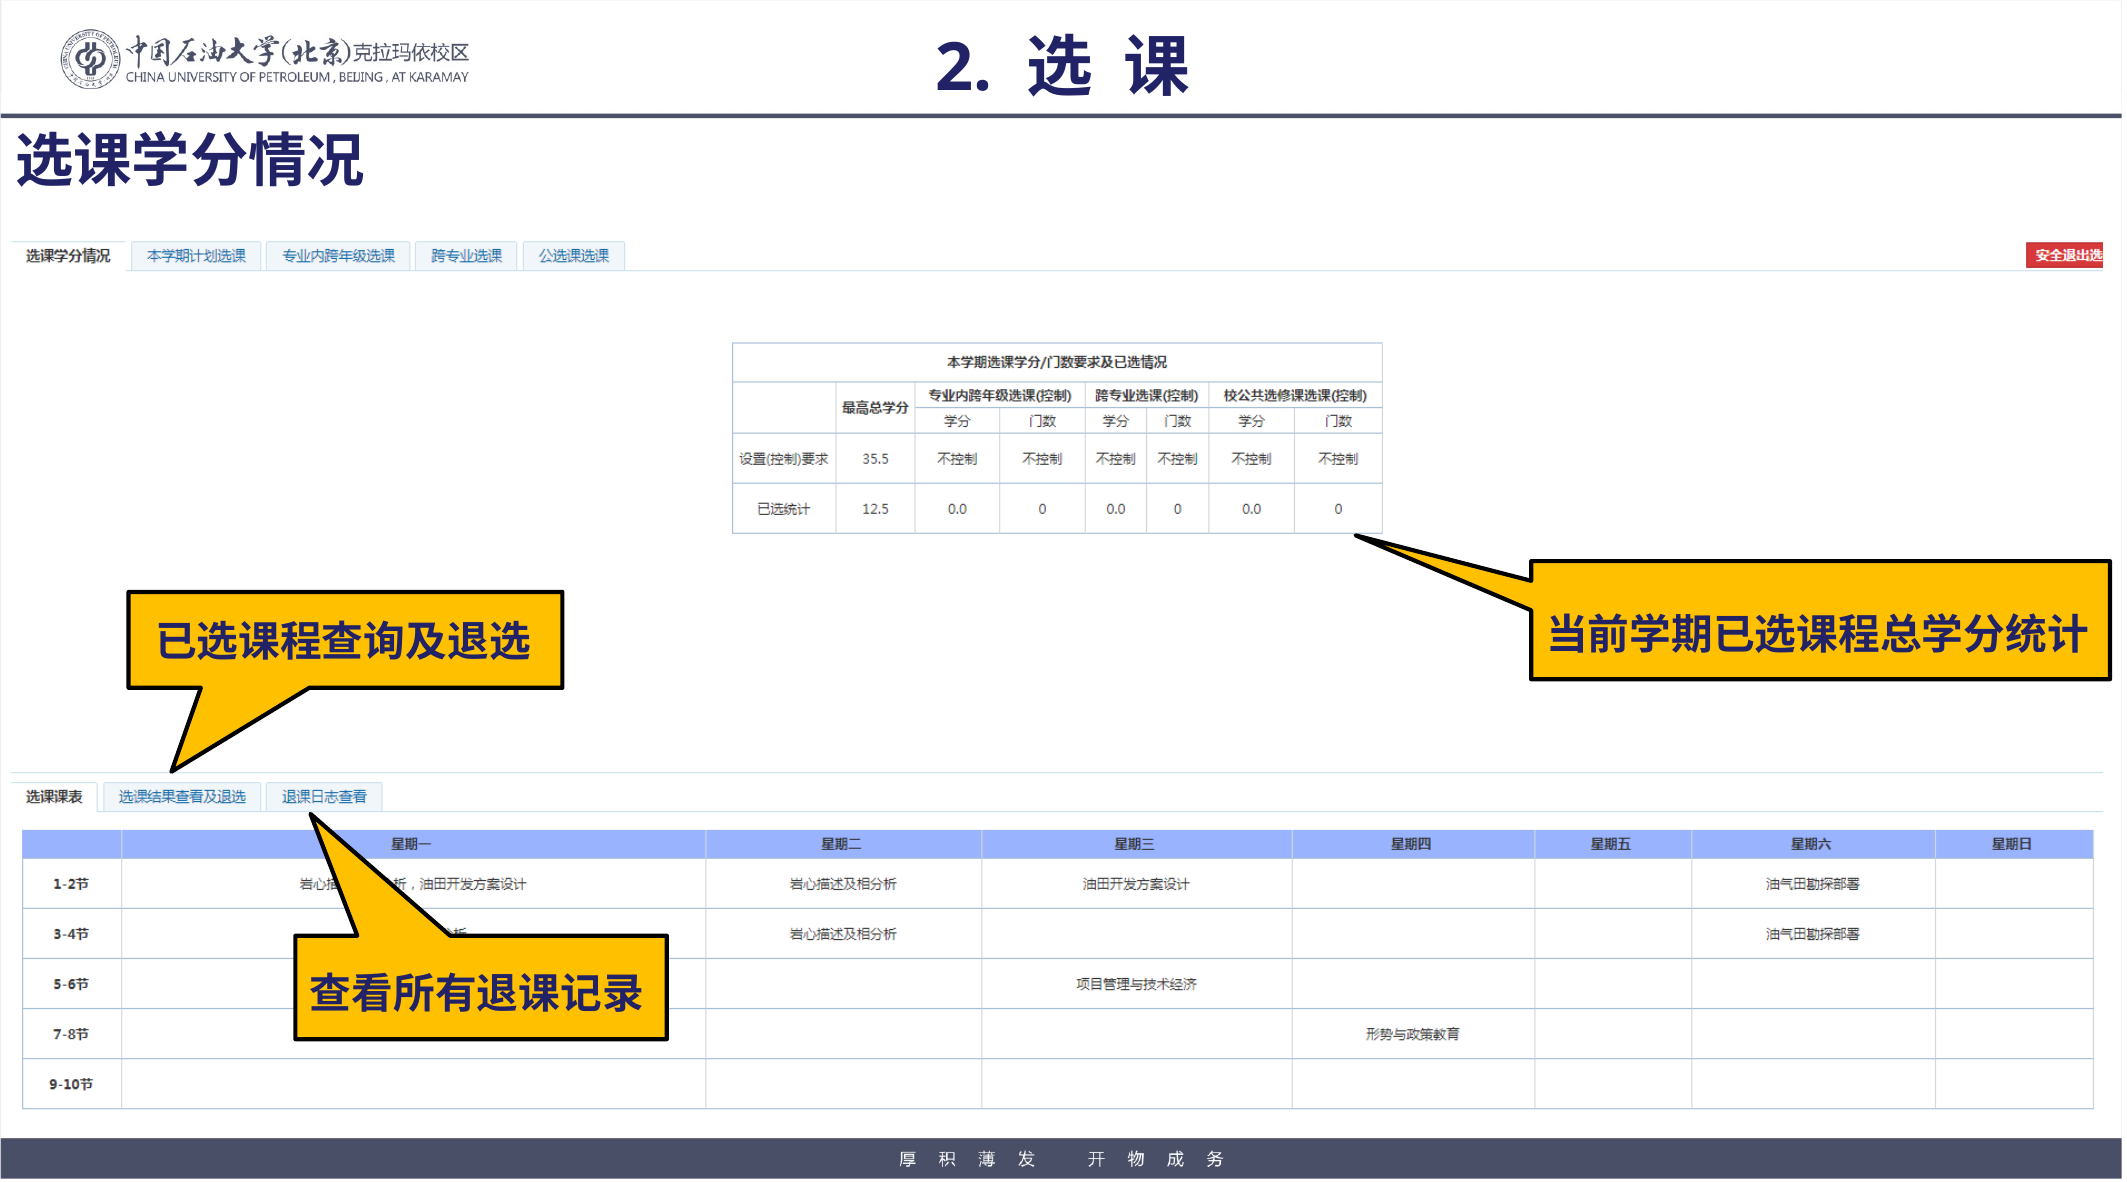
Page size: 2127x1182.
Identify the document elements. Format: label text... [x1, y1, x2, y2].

text_box 选课学分情况 [0, 111, 2127, 201]
picture [0, 201, 2122, 1179]
text_box 2. 选 课 [0, 0, 2127, 111]
